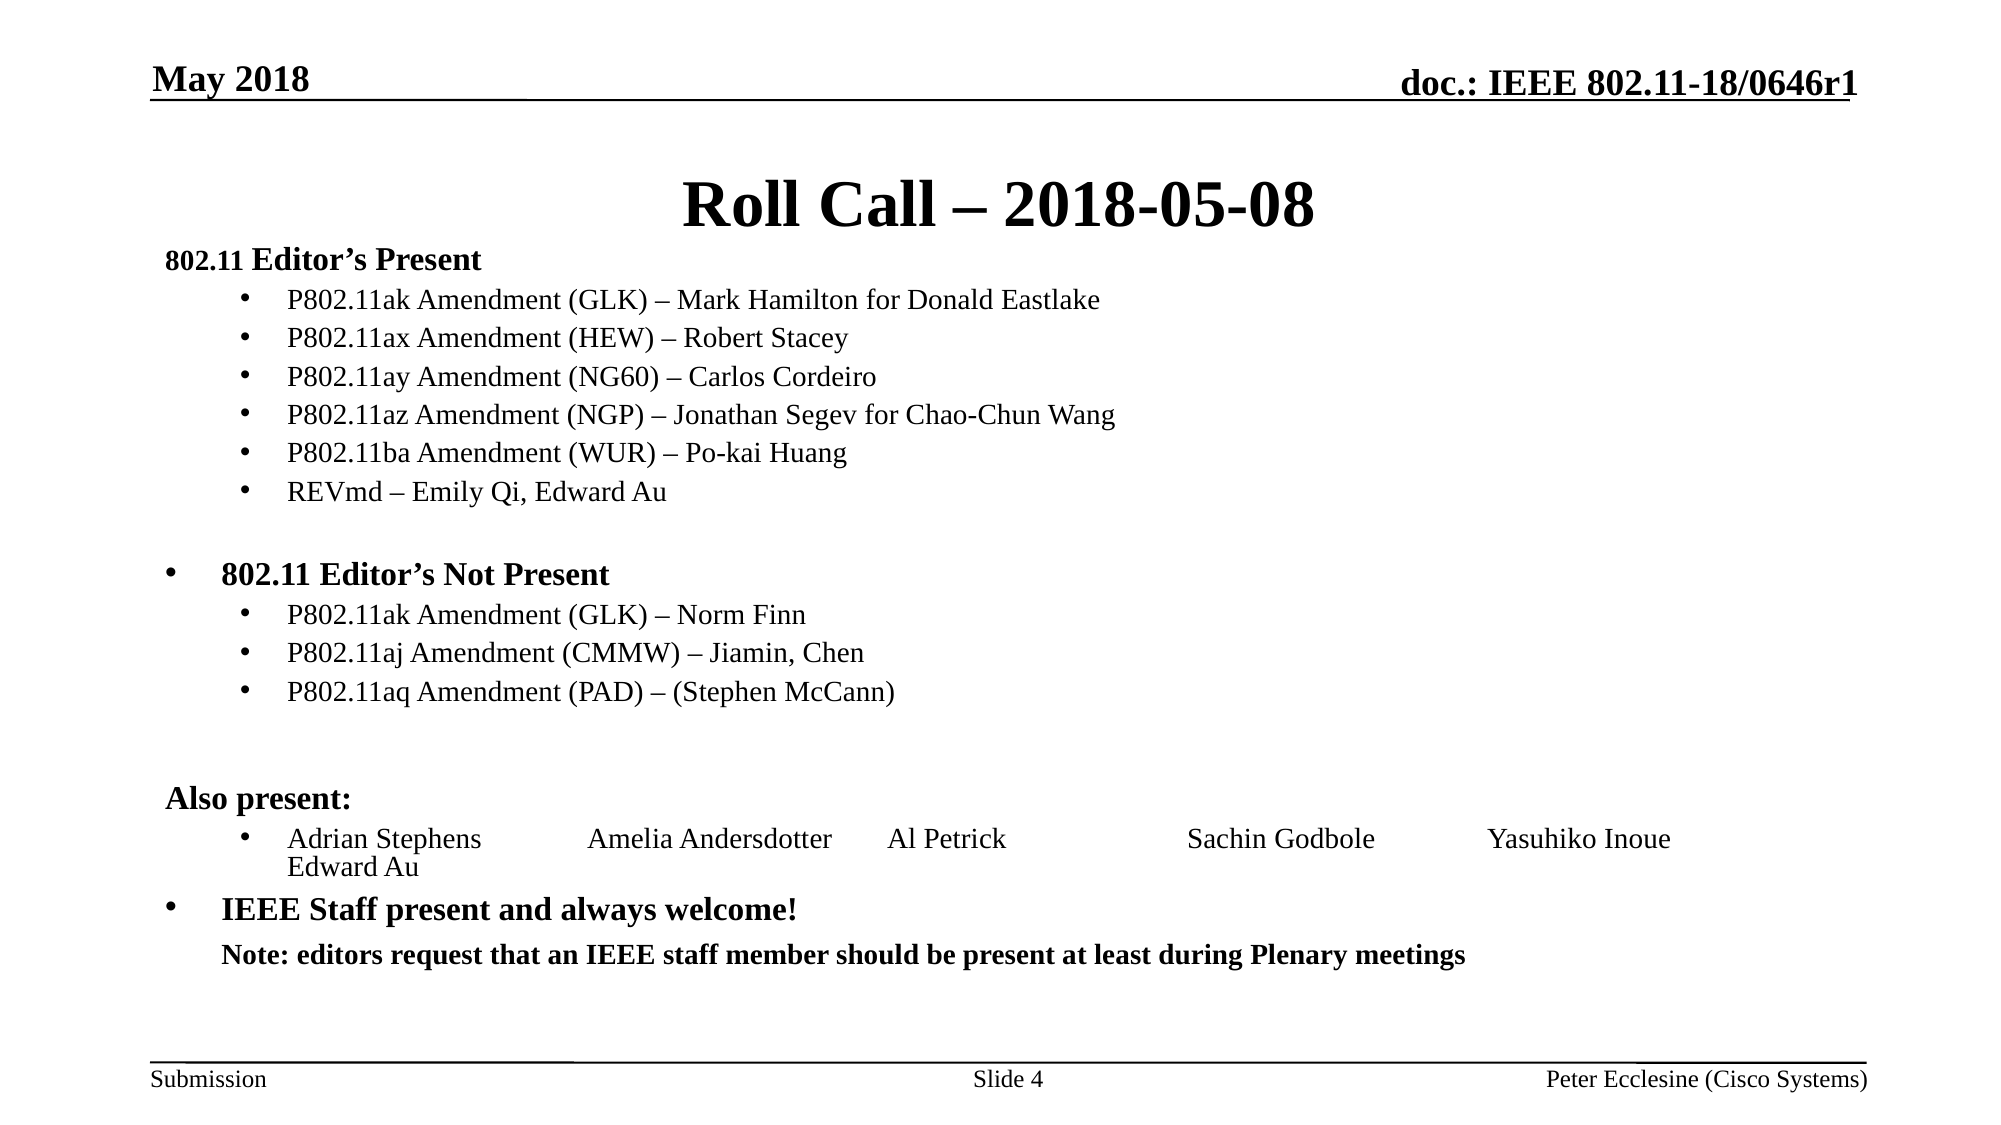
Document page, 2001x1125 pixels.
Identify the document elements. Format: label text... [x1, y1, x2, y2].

list 802.11 Editor’s Present P802.11ak Amendment (GLK) – Mark Hamilton for Donald Eastlake P802.11ax Amendment (HEW) – Robert Stacey P802.11ay Amendment (NG60) – Carlos Cordeiro P802.11az Amendment (NGP) – Jonathan Segev for Chao-Chun Wang P802.11ba Amendment (WUR) – Po-kai Huang REVmd – Emily Qi, Edward Au 802.11 Editor’s Not Present P802.11ak Amendment (GLK) – Norm Finn P802.11aj Amendment (CMMW) – Jiamin, Chen P802.11aq Amendment (PAD) – (Stephen McCann) Also present: Adrian Stephens Amelia Andersdotter Al Petrick Sachin Godbole Yasuhiko Inoue Edward Au IEEE Staff present and always welcome! Note: editors request that an IEEE staff member should be present at least during Plenary meetings [149, 237, 1850, 1026]
title Roll Call – 2018-05-08 [149, 112, 1850, 237]
slide_number Slide 4 [950, 1061, 1067, 1123]
footer Peter Ecclesine (Cisco Systems) [1171, 1061, 1869, 1093]
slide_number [152, 54, 563, 100]
